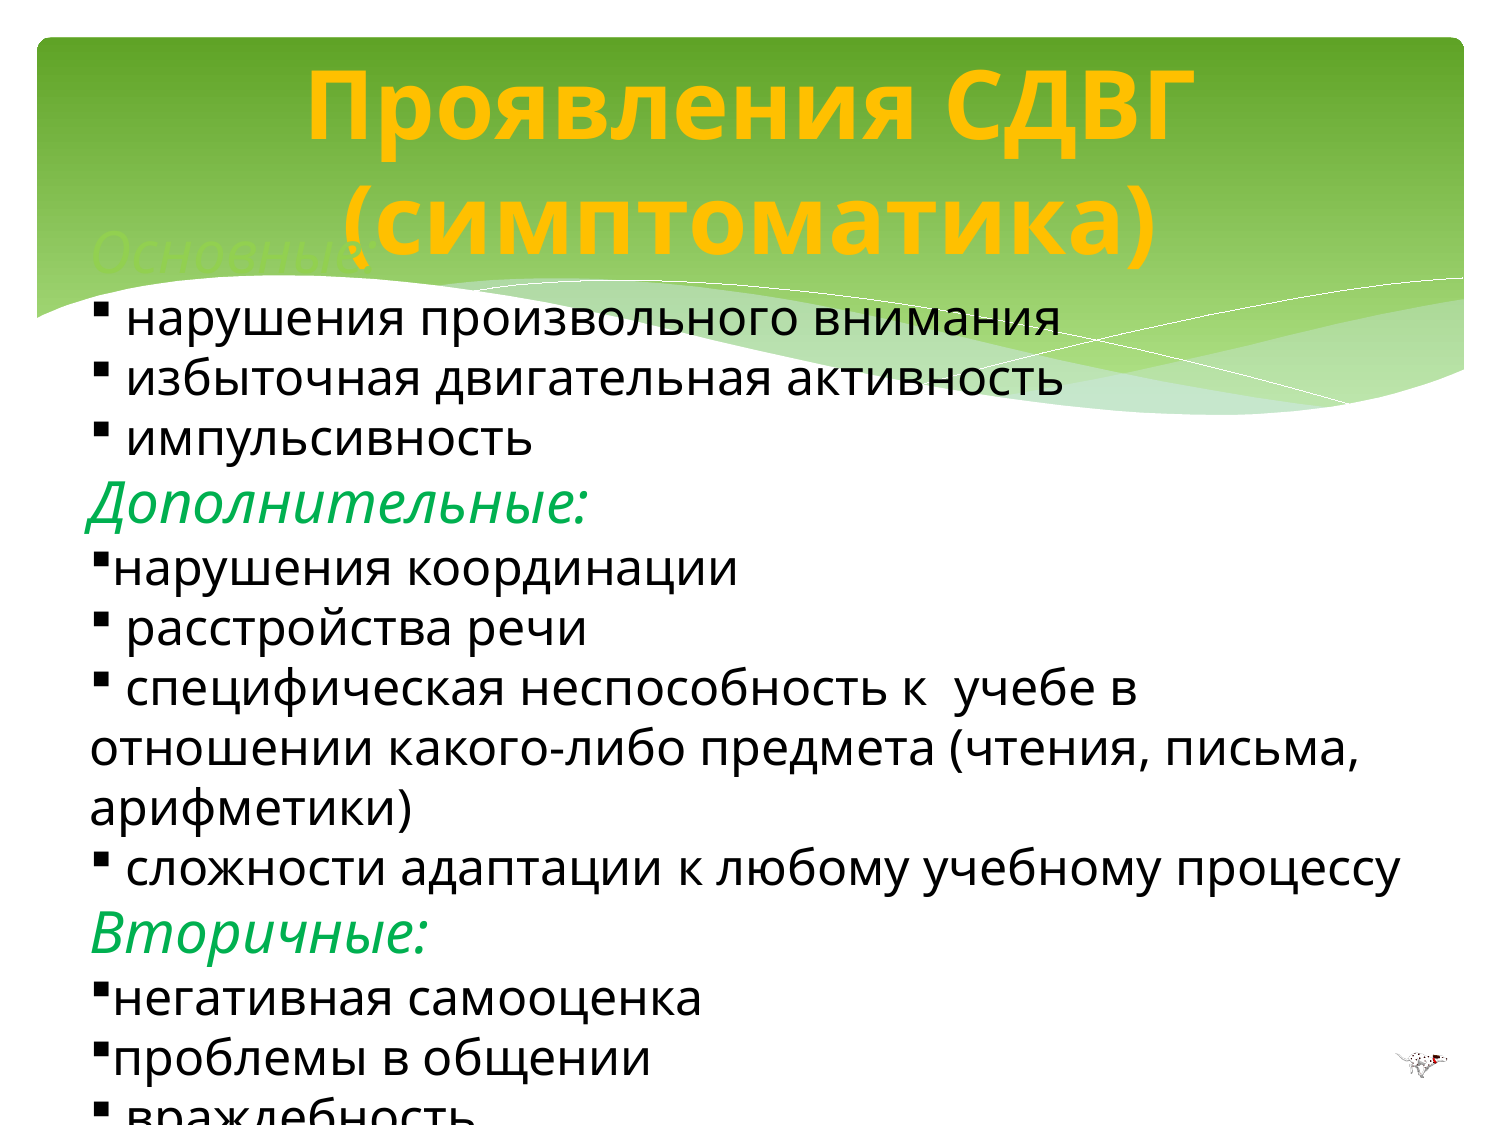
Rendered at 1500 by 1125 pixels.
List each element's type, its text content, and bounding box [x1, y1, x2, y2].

picture [1394, 1049, 1452, 1078]
text_box Основные: нарушения произвольного внимания избыточная двигательная активность импульсивность Дополнительные: нарушения координации расстройства речи специфическая неспособность к учебе в отношении какого-либо предмета (чтения, письма, арифметики) сложности адаптации к любому учебному процессу Вторичные: негативная самооценка проблемы в общении враждебность [75, 208, 1423, 1125]
title Проявления СДВГ (симптоматика) [75, 55, 1425, 261]
